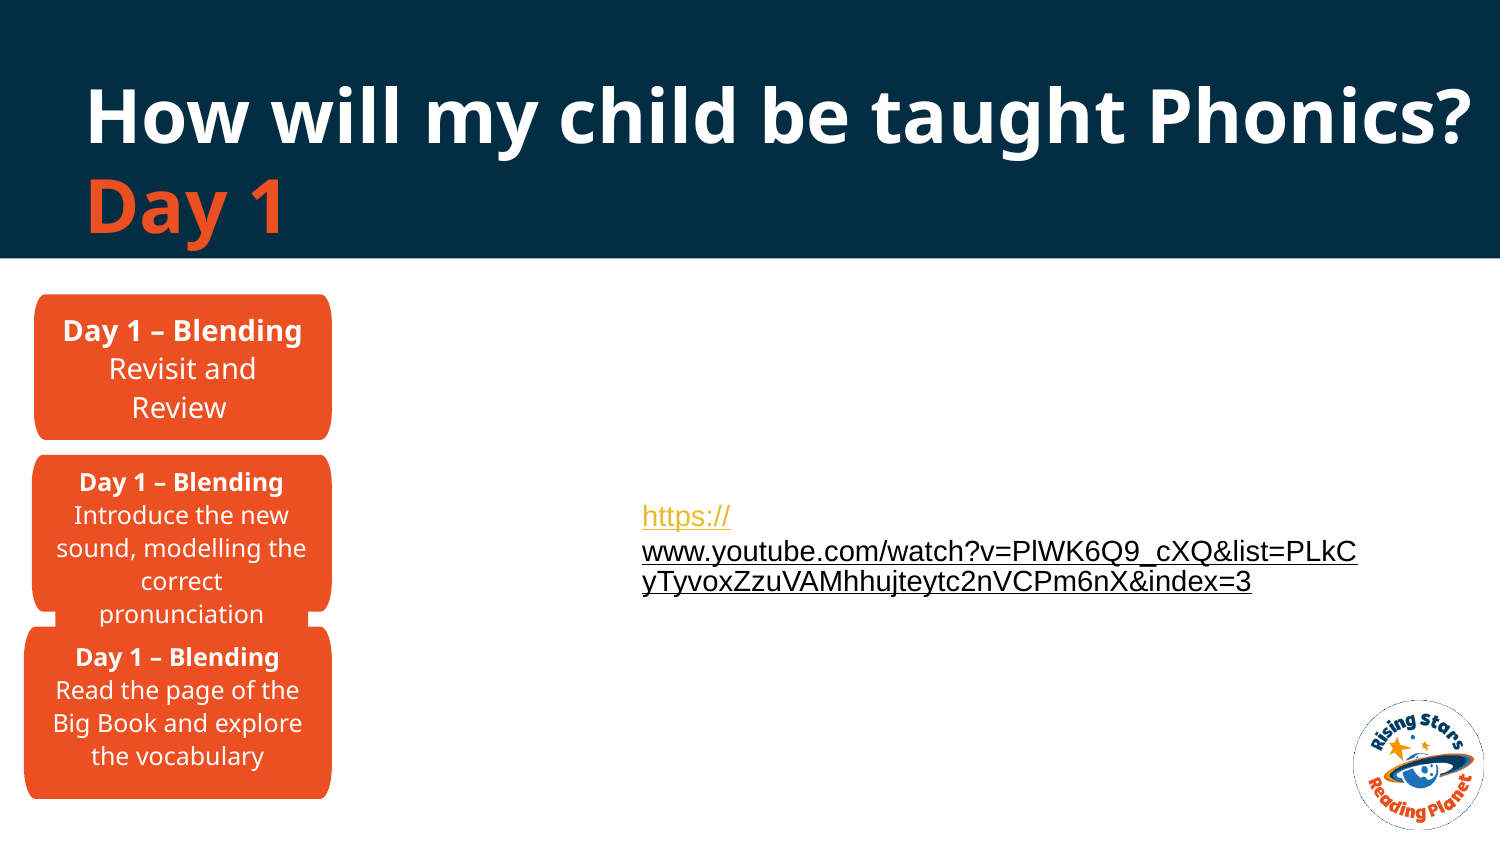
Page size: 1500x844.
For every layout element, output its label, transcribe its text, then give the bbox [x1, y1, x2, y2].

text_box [33, 294, 332, 440]
picture [1344, 691, 1498, 840]
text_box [31, 454, 332, 612]
text_box https://www.youtube.com/watch?v=PlWK6Q9_cXQ&list=PLkCyTyvoxZzuVAMhhujteytc2nVCPm6nX&index=3 [627, 490, 1378, 610]
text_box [23, 626, 333, 800]
text_box [0, 0, 1500, 259]
text_box How will my child be taught Phonics? Day 1 [84, 68, 1500, 249]
